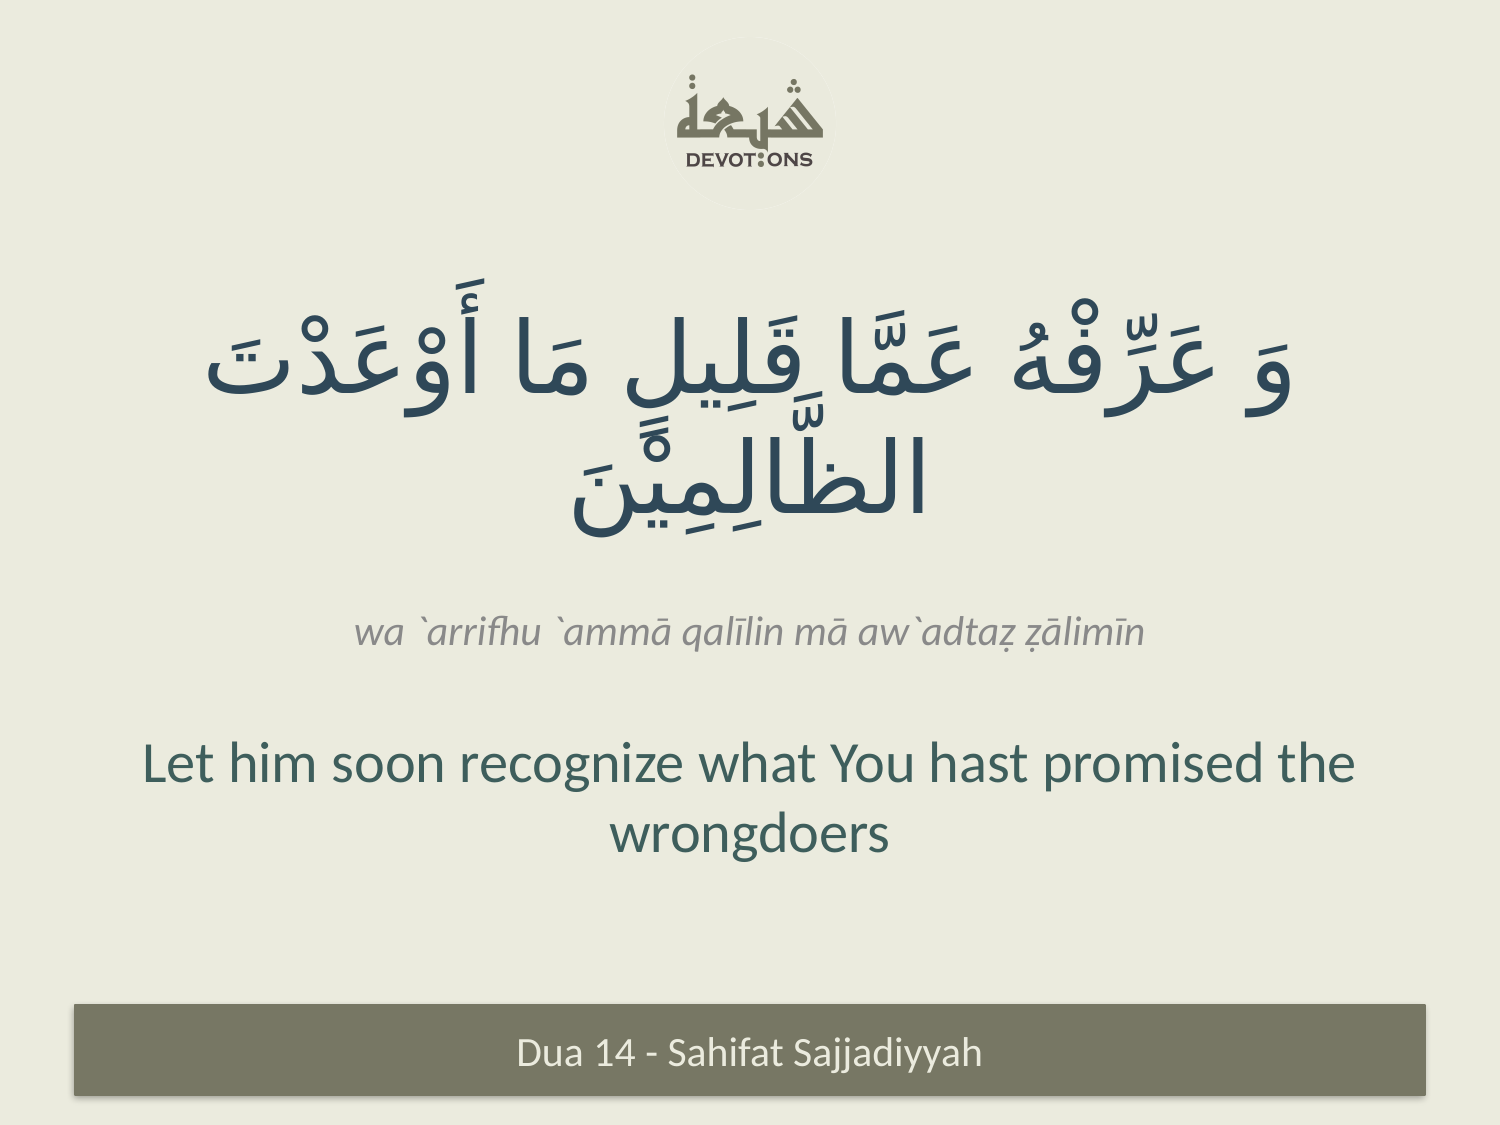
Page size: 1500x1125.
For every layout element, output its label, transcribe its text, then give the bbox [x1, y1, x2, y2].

text_box [74, 1004, 1426, 1096]
text_box وَ عَرِّفْهُ عَمَّا قَلِيلٍ مَا أَوْعَدْتَ الظَّالِمِيْنَ wa `arrifhu `ammā qalīlin mā aw`adtaẓ ẓālimīn Let him soon recognize what You hast promised the wrongdoers [74, 286, 1425, 871]
text_box Dua 14 - Sahifat Sajjadiyyah [501, 1017, 999, 1083]
picture [656, 29, 844, 218]
